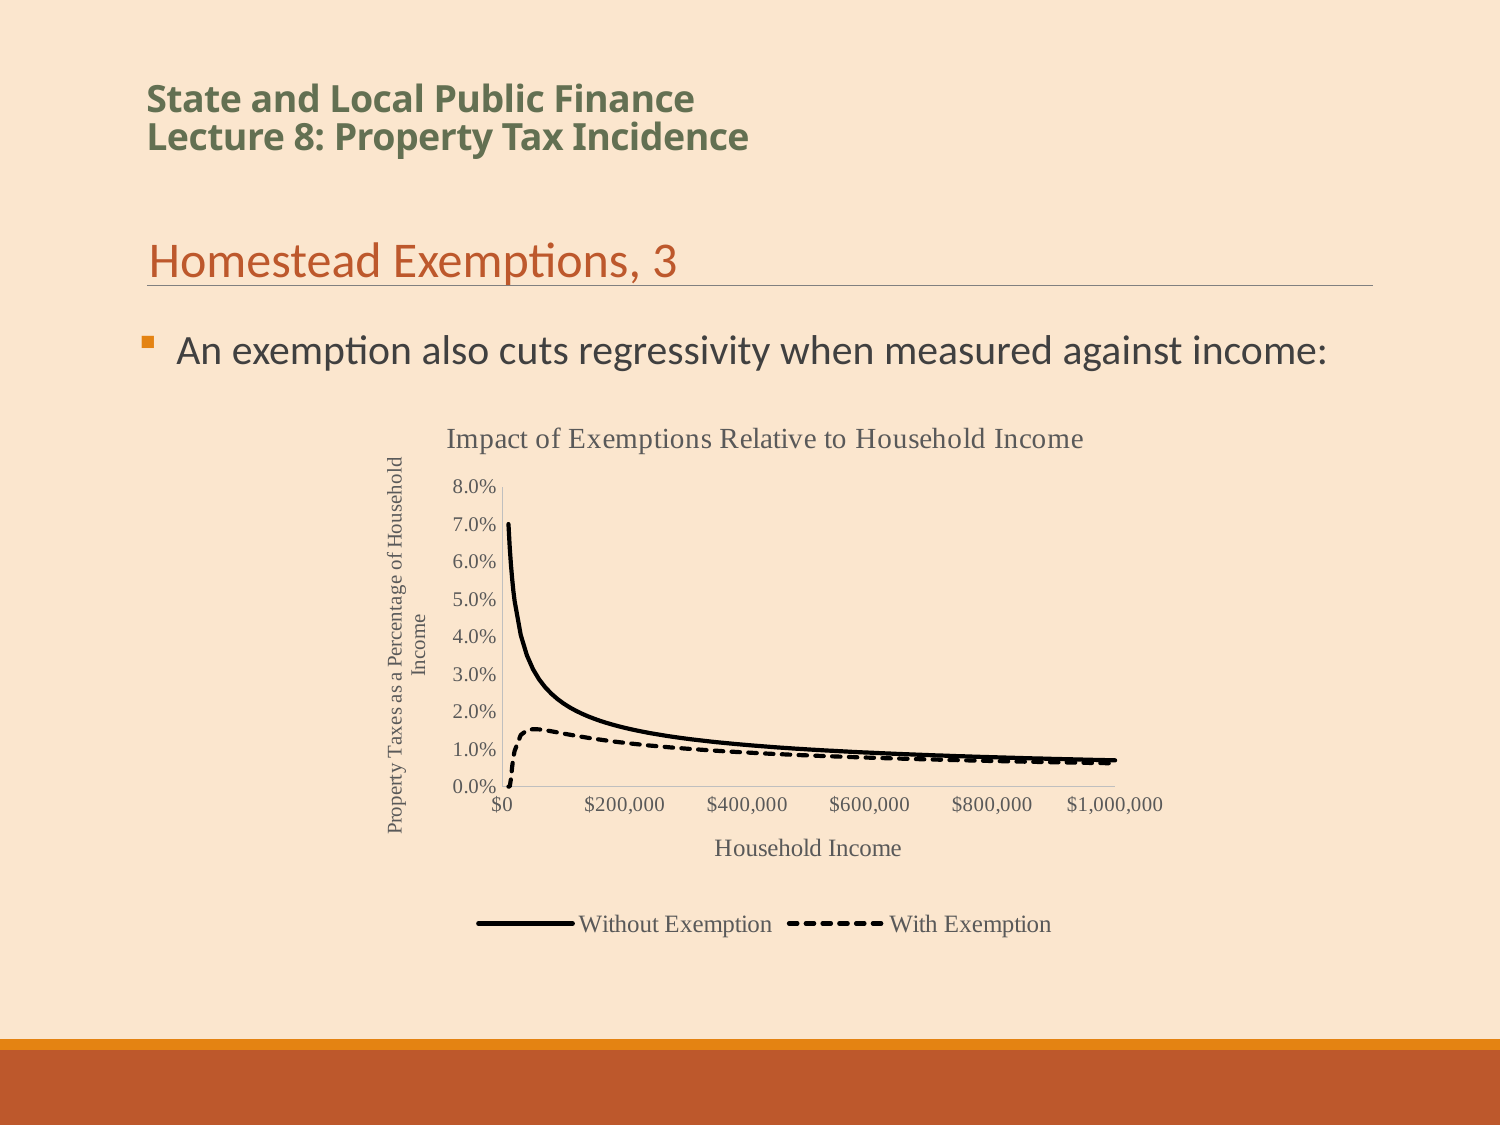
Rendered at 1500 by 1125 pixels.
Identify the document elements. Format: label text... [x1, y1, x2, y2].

chart [349, 394, 1181, 944]
title State and Local Public Finance Lecture 8: Property Tax Incidence [131, 50, 1369, 166]
text_box An exemption also cuts regressivity when measured against income: [138, 299, 1365, 1038]
text_box Homestead Exemptions, 3 [134, 227, 693, 297]
